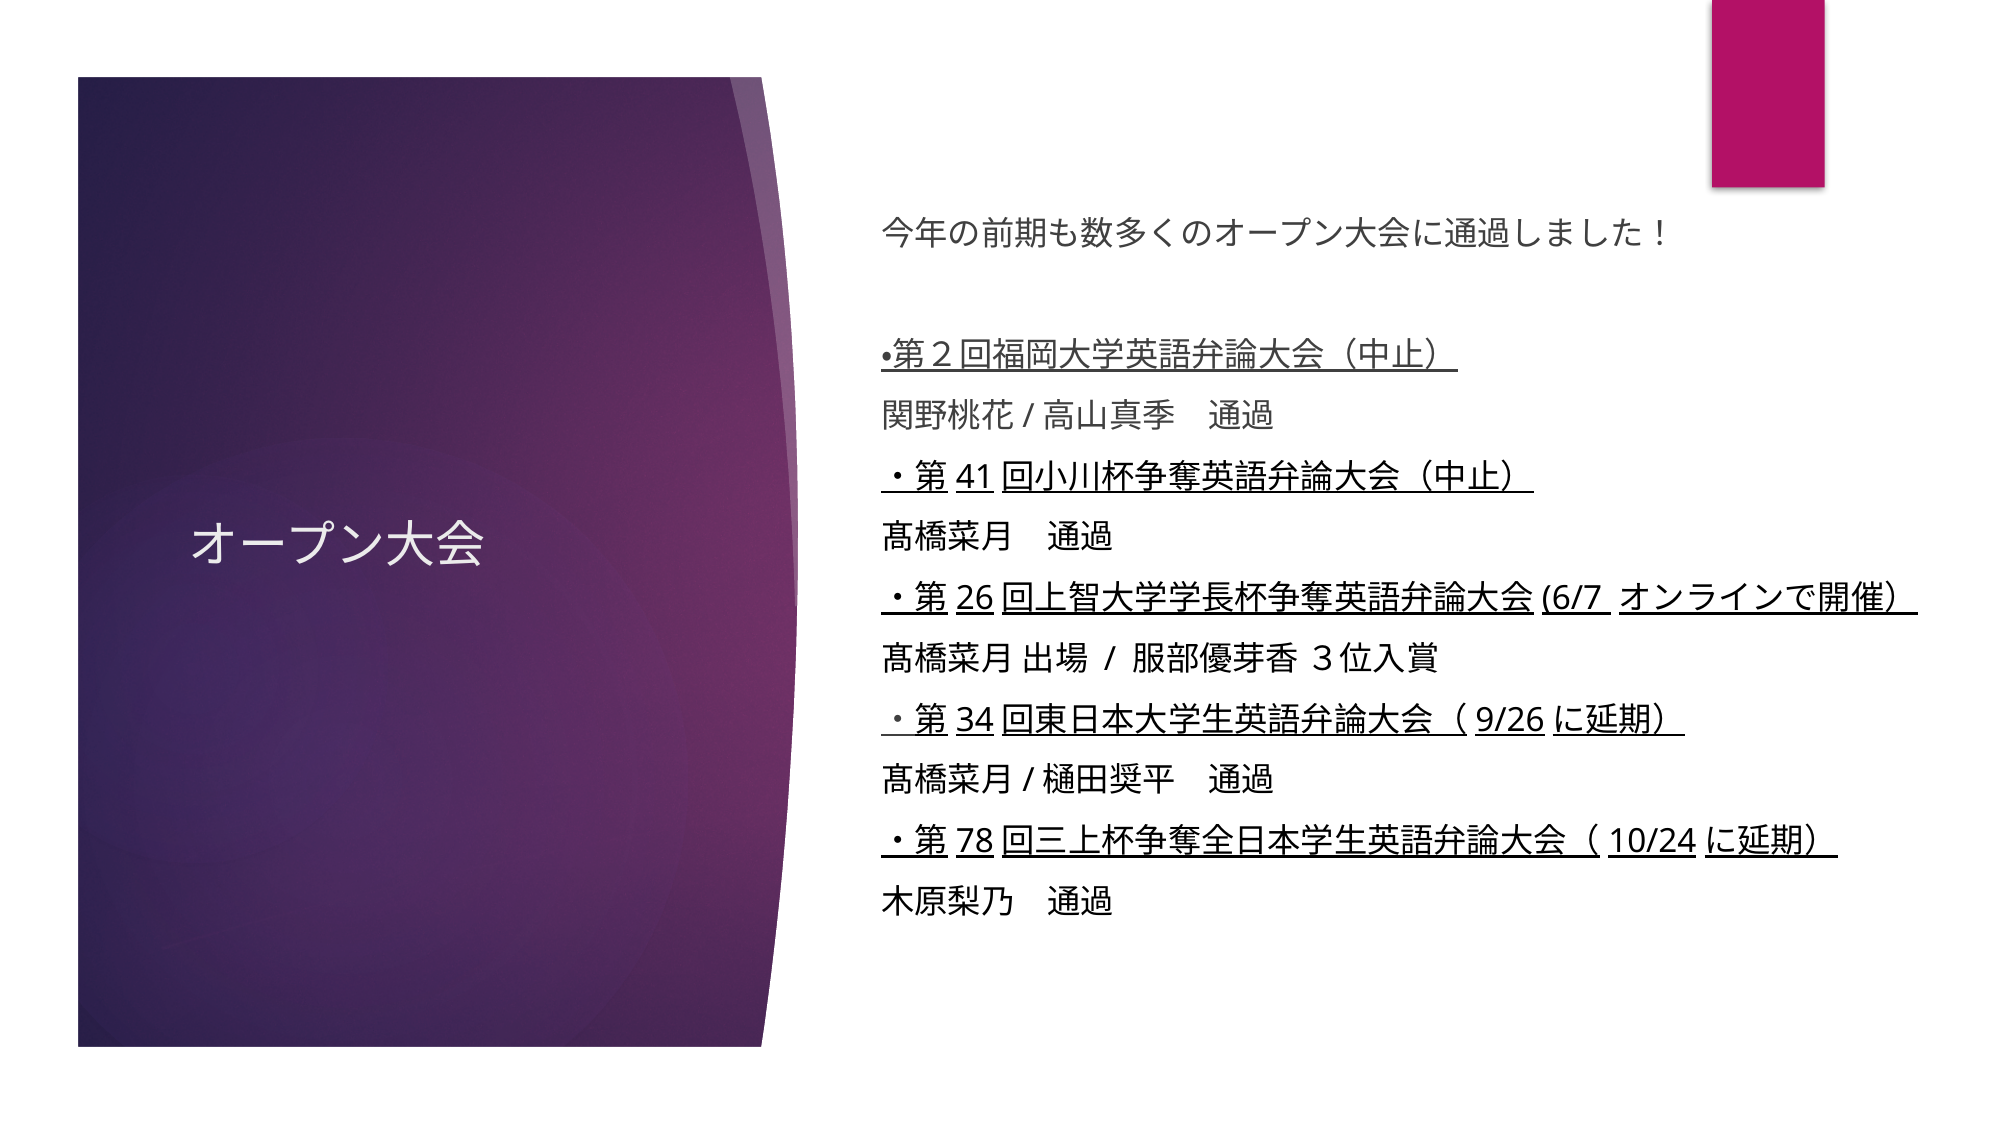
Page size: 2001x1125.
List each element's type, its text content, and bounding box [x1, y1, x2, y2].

list 今年の前期も数多くのオープン大会に通過しました！ ・第２回福岡大学英語弁論大会（中止） 関野桃花/高山真季 通過 ・第41回小川杯争奪英語弁論大会（中止） 髙橋菜月 通過 ・第26回上智大学学長杯争奪英語弁論大会(6/7 オンラインで開催） 髙橋菜月 出場 / 服部優芽香 ３位入賞 ・第34回東日本大学生英語弁論大会（9/26に延期） 髙橋菜月/樋田奨平 通過 ・第78回三上杯争奪全日本学生英語弁論大会（10/24に延期） 木原梨乃 通過 [866, 204, 1945, 1028]
title オープン大会 [173, 301, 678, 580]
